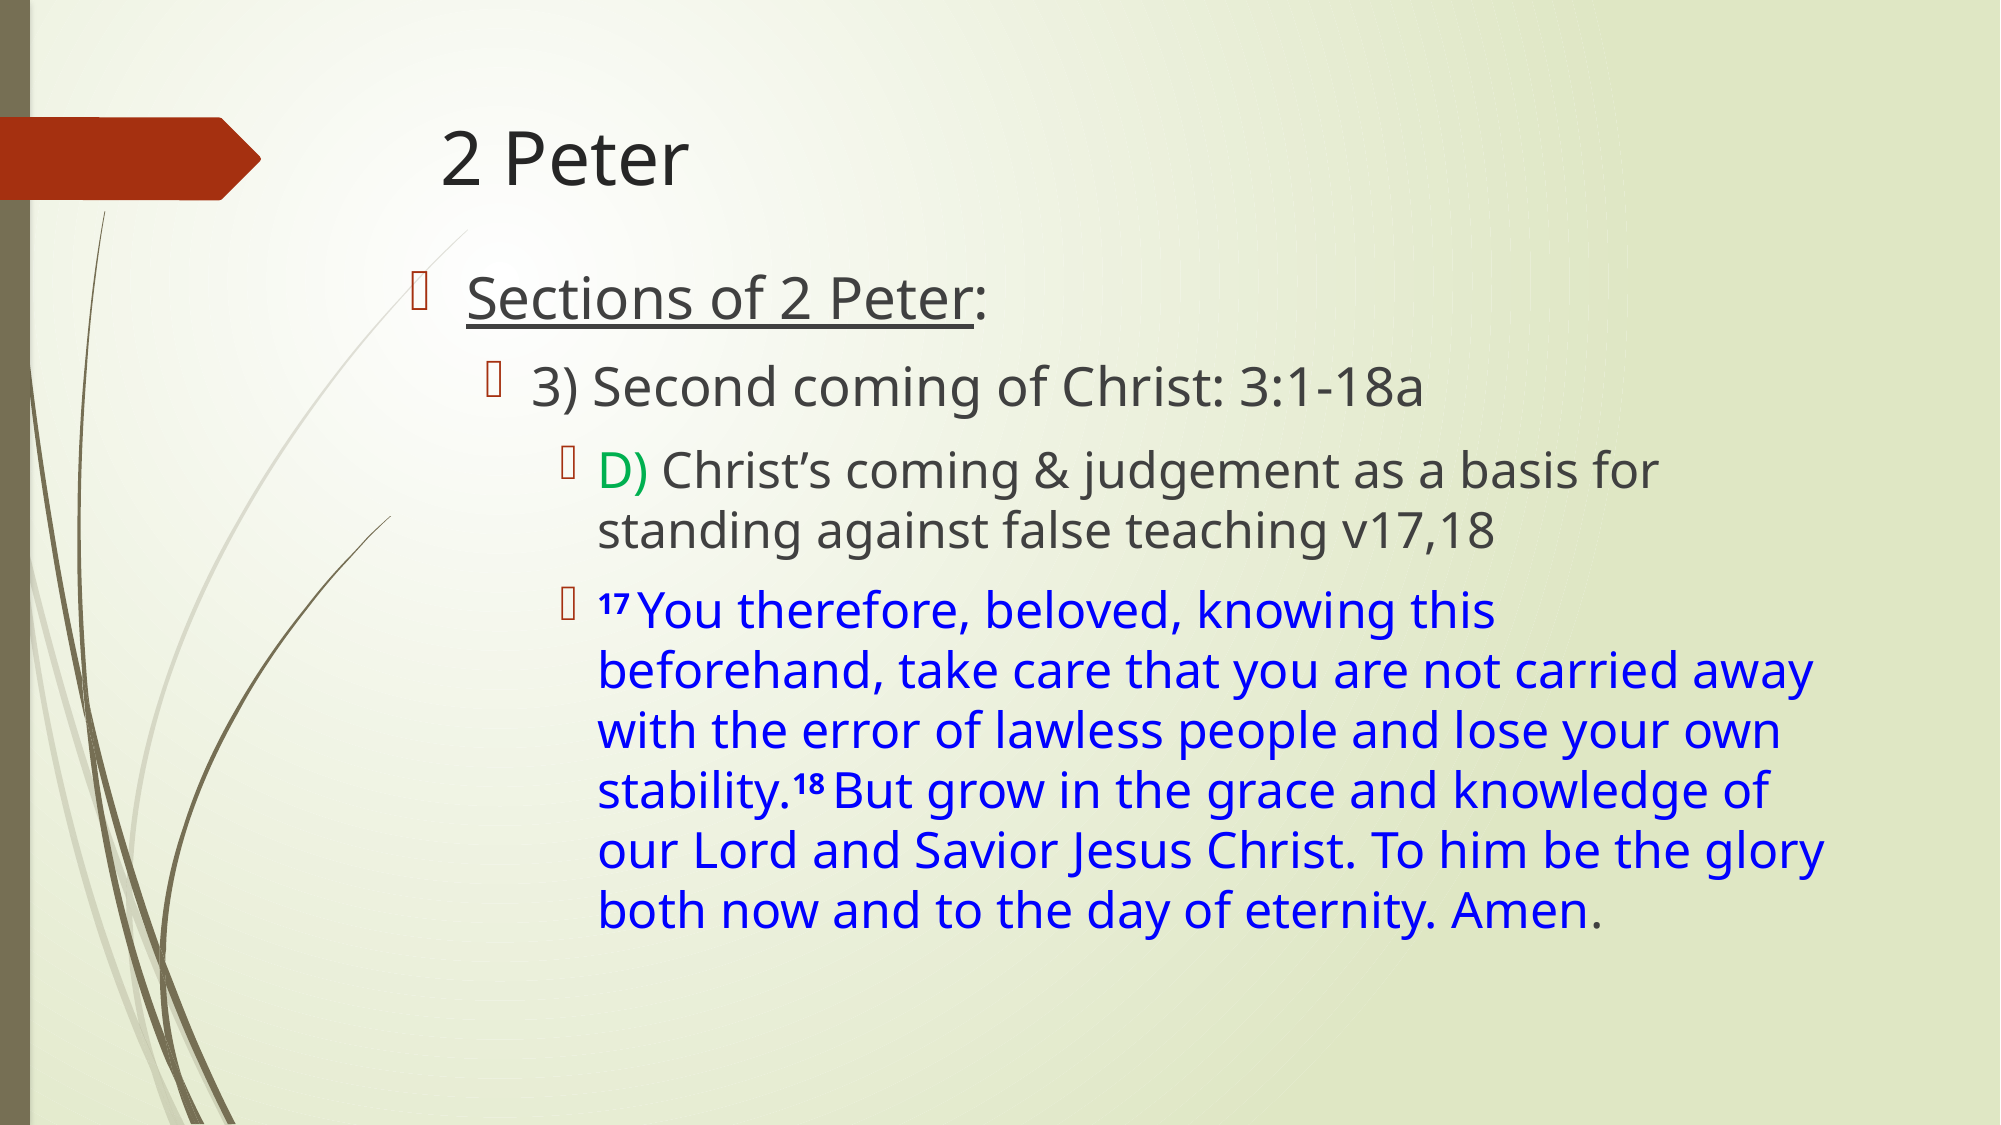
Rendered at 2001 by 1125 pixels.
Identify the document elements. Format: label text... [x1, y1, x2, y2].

list Sections of 2 Peter: 3) Second coming of Christ: 3:1-18a D) Christ’s coming & judgement as a basis for standing against false teaching v17,18 17 You therefore, beloved, knowing this beforehand, take care that you are not carried away with the error of lawless people and lose your own stability.18 But grow in the grace and knowledge of our Lord and Savior Jesus Christ. To him be the glory both now and to the day of eternity. Amen. [394, 253, 1844, 1090]
title 2 Peter [425, 102, 1888, 313]
